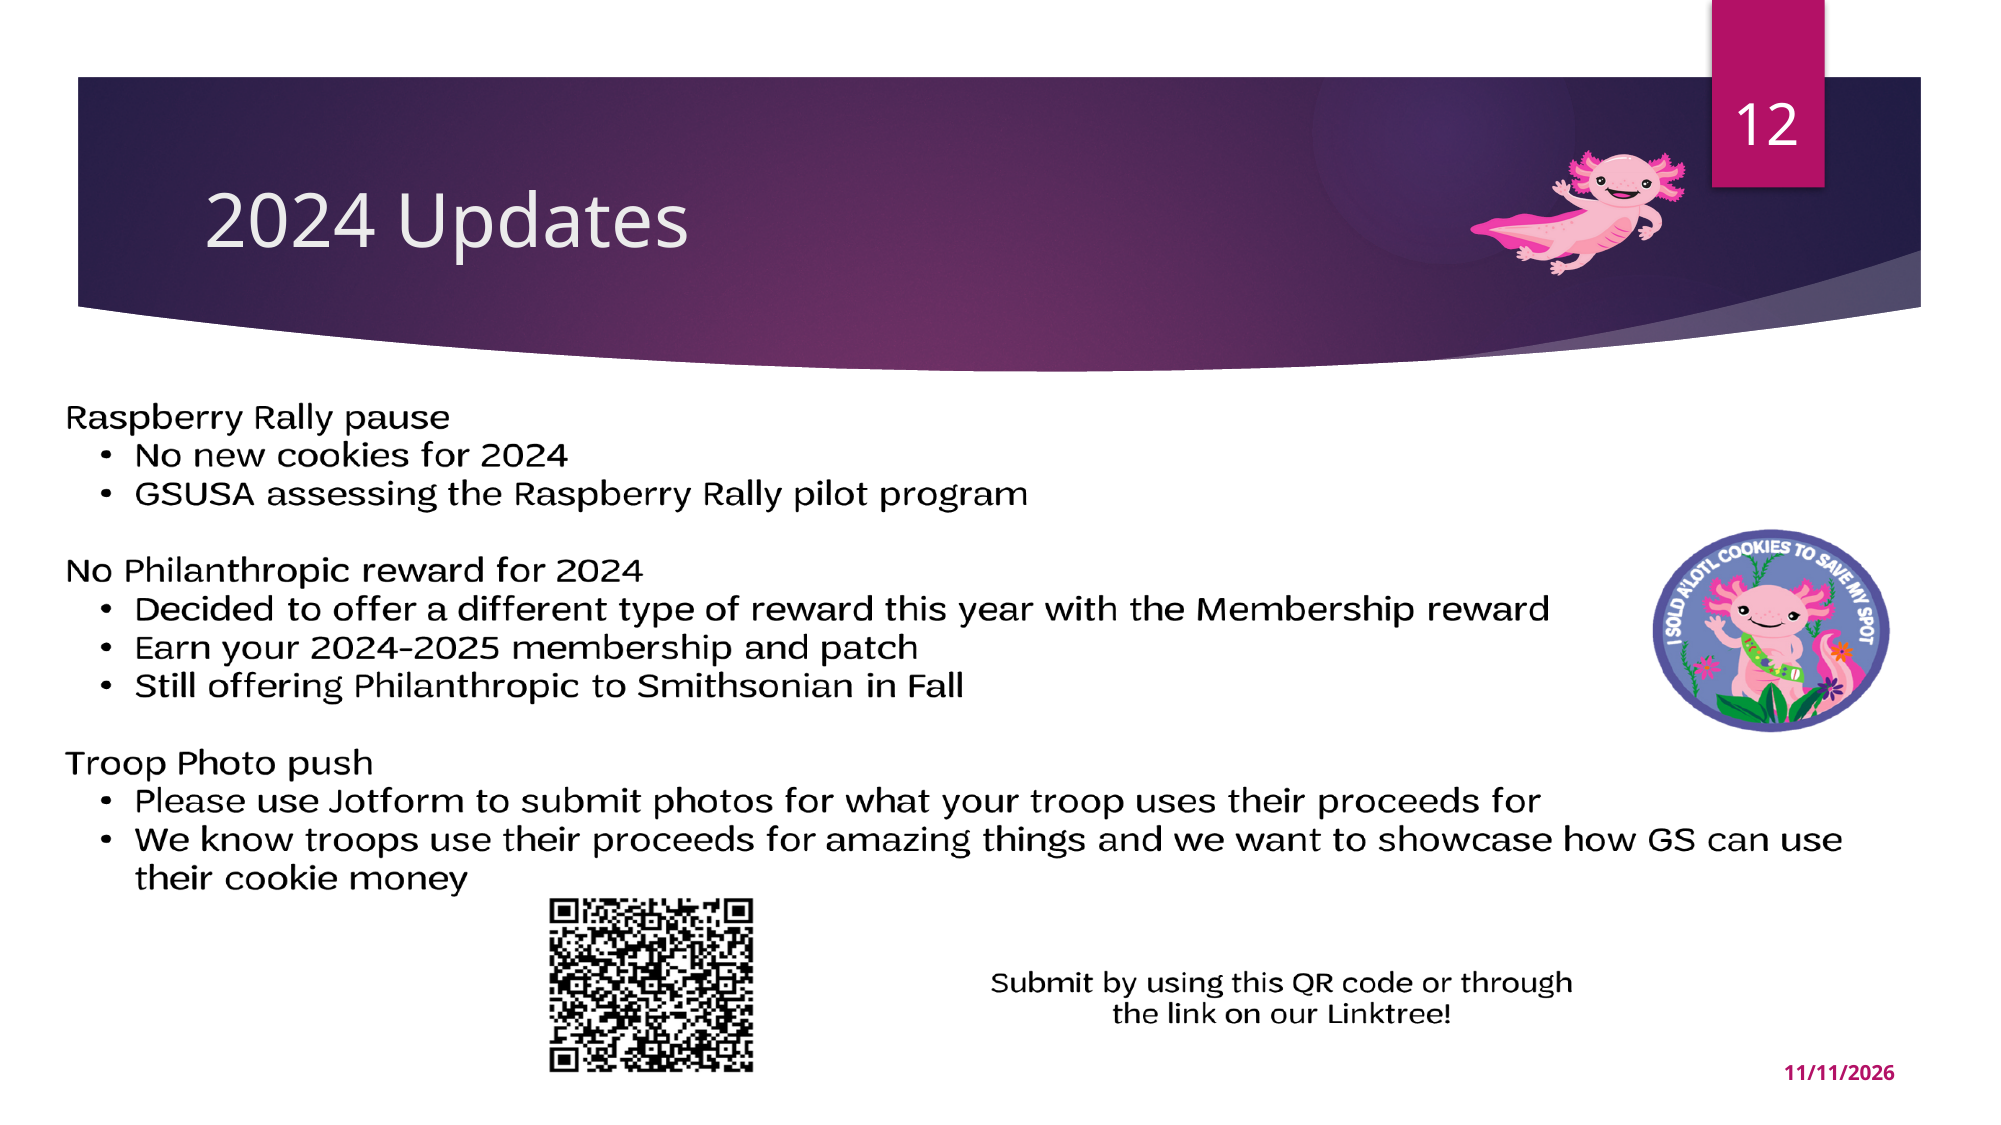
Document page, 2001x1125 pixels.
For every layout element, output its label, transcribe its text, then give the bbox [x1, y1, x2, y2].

slide_number 12 [1698, 48, 1836, 175]
picture [17, 375, 1901, 1079]
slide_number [1747, 1048, 1911, 1099]
picture [1441, 84, 1721, 351]
title 2024 Updates [189, 159, 1436, 276]
